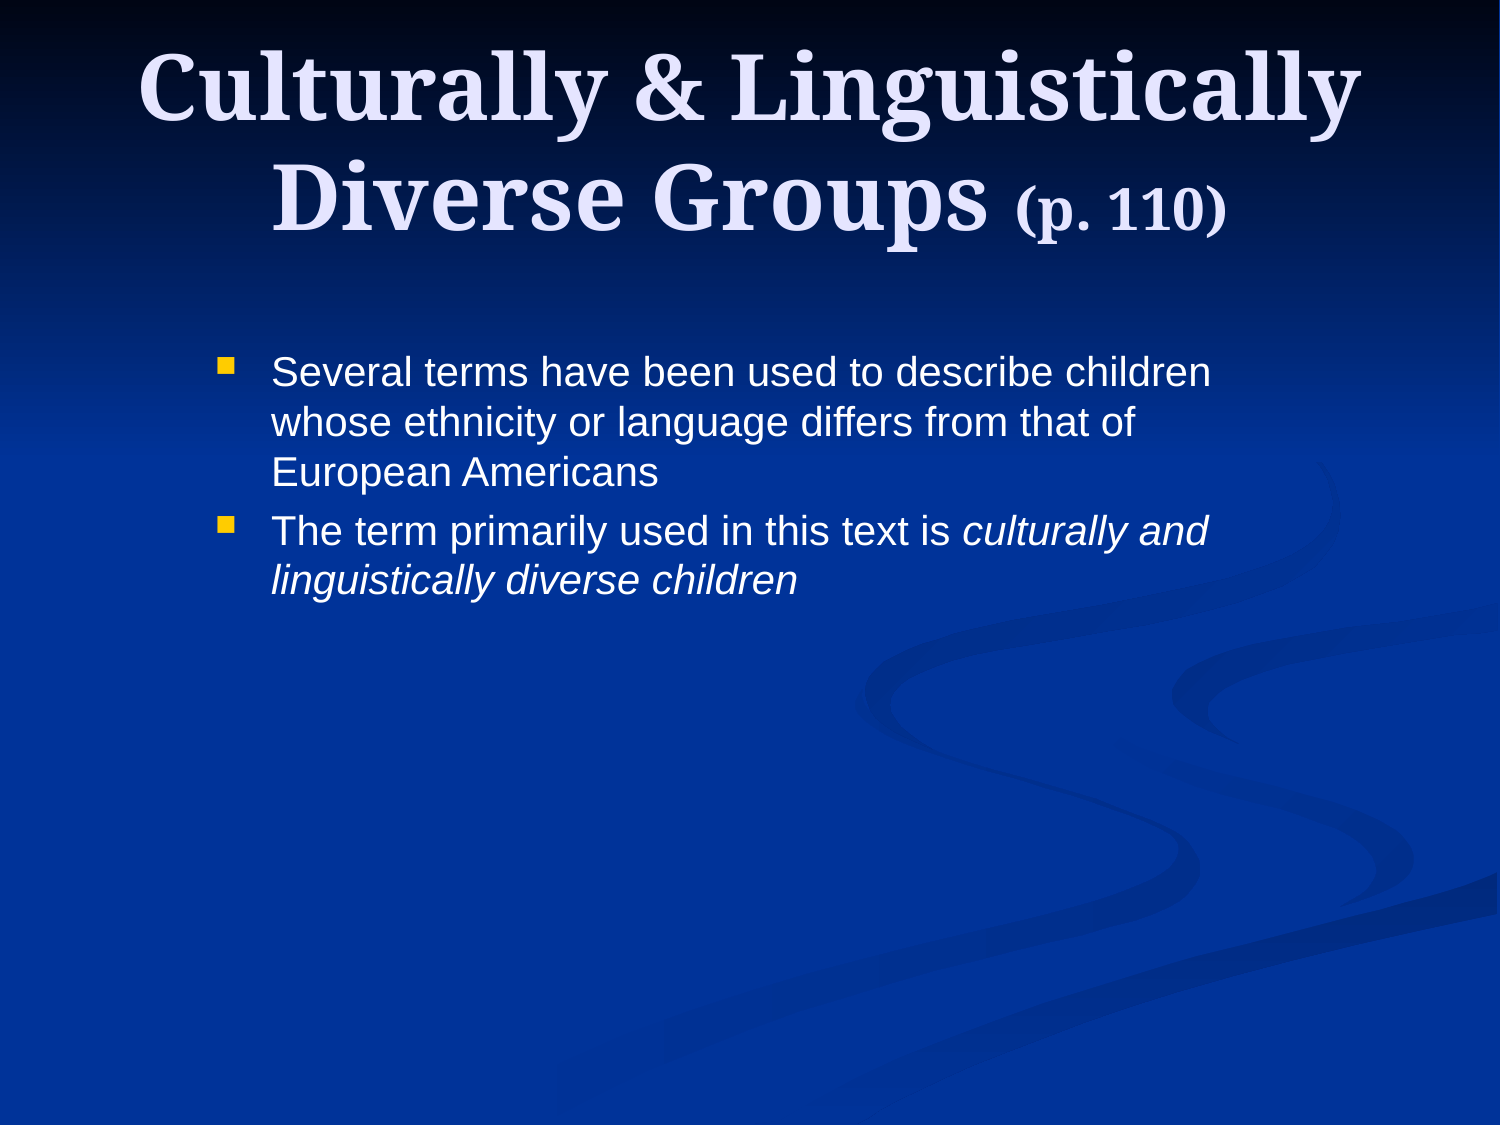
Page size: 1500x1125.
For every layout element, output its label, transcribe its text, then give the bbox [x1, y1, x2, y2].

title Culturally & Linguistically Diverse Groups (p. 110) [75, 45, 1425, 233]
list Several terms have been used to describe children whose ethnicity or language differs from that of European Americans The term primarily used in this text is culturally and linguistically diverse children [200, 337, 1300, 1005]
